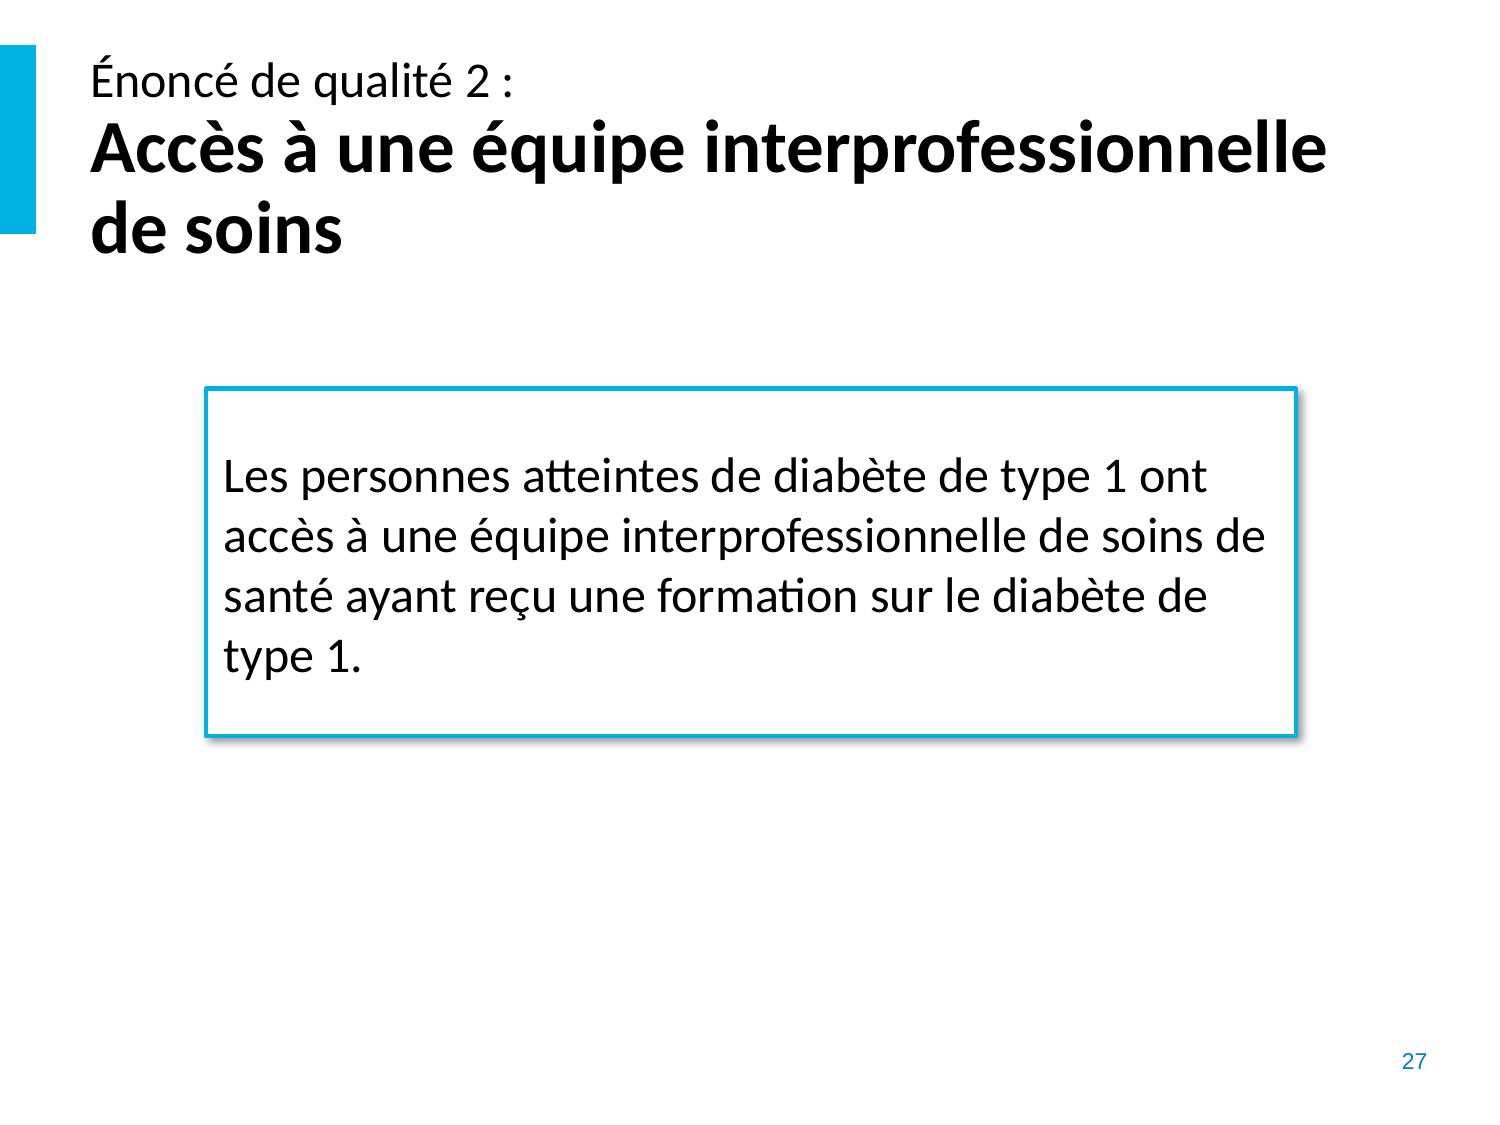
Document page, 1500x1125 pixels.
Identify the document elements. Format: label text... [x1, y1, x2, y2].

text_box Les personnes atteintes de diabète de type 1 ont accès à une équipe interprofessionnelle de soins de santé ayant reçu une formation sur le diabète de type 1. [206, 388, 1297, 737]
title Énoncé de qualité 2 : Accès à une équipe interprofessionnelle de soins [75, 46, 1428, 238]
